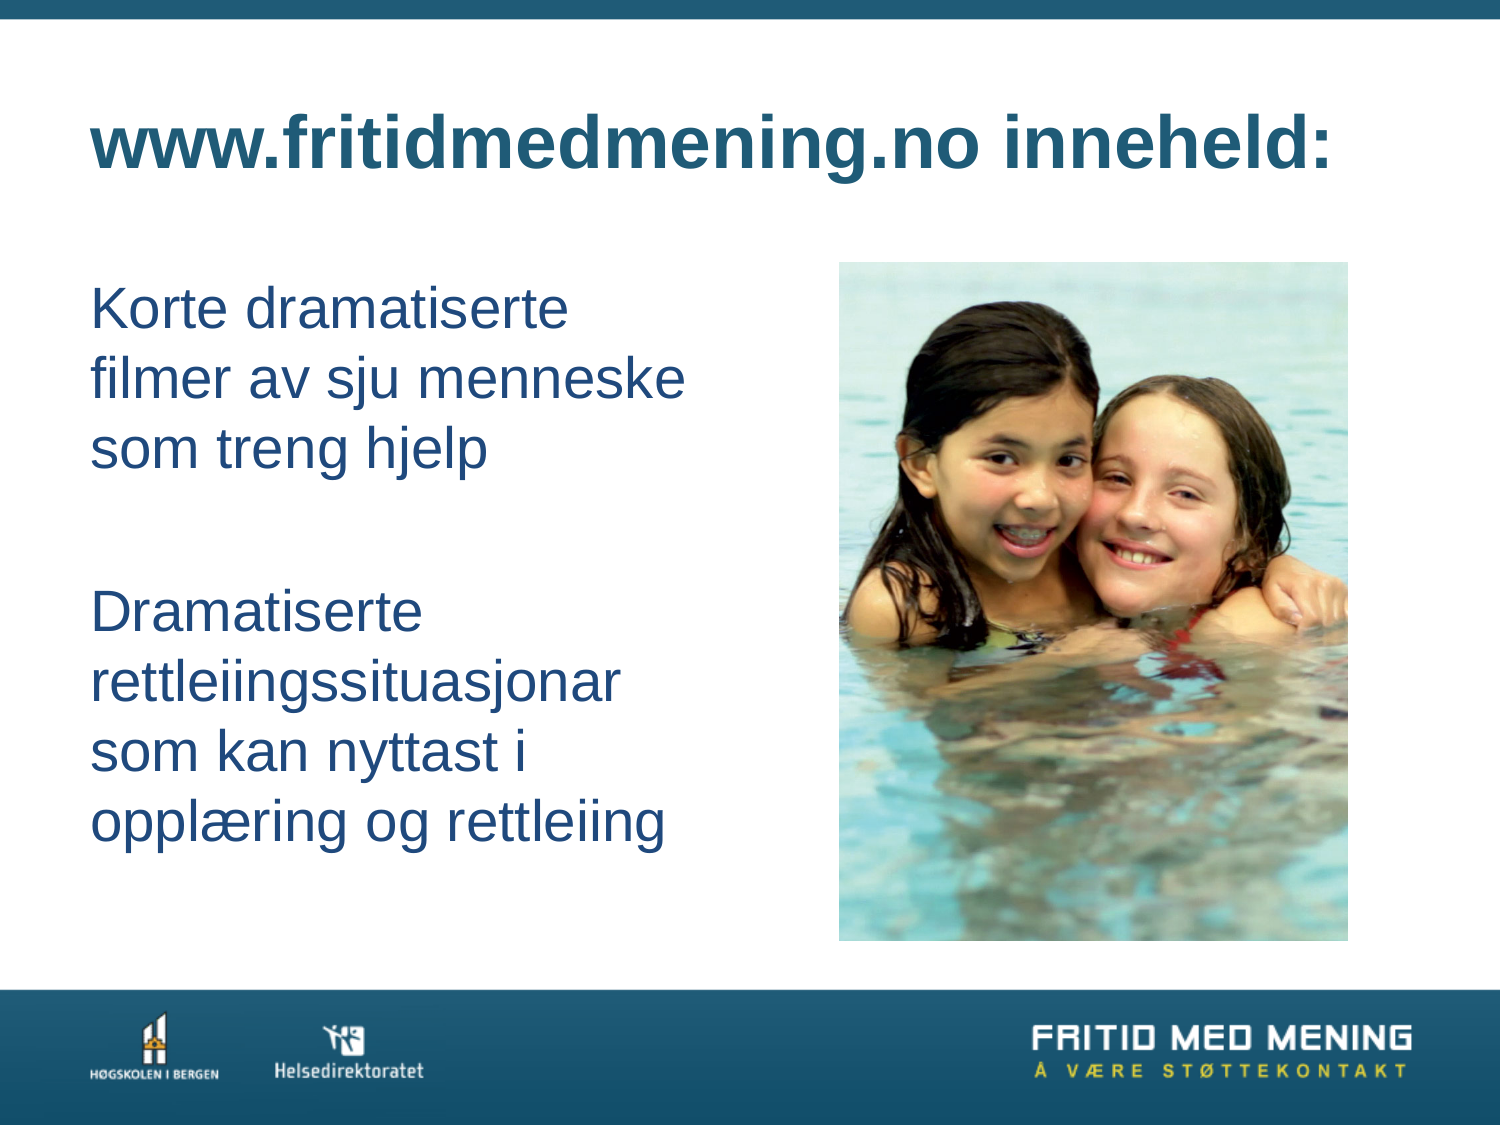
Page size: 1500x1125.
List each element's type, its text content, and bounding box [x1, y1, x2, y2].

picture [0, 0, 1500, 1125]
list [838, 262, 1348, 941]
title www.fritidmedmening.no inneheld: [74, 44, 1426, 233]
list Korte dramatiserte filmer av sju menneske som treng hjelp Dramatiserte rettleiingssituasjonar som kan nyttast i opplæring og rettleiing [74, 262, 739, 941]
